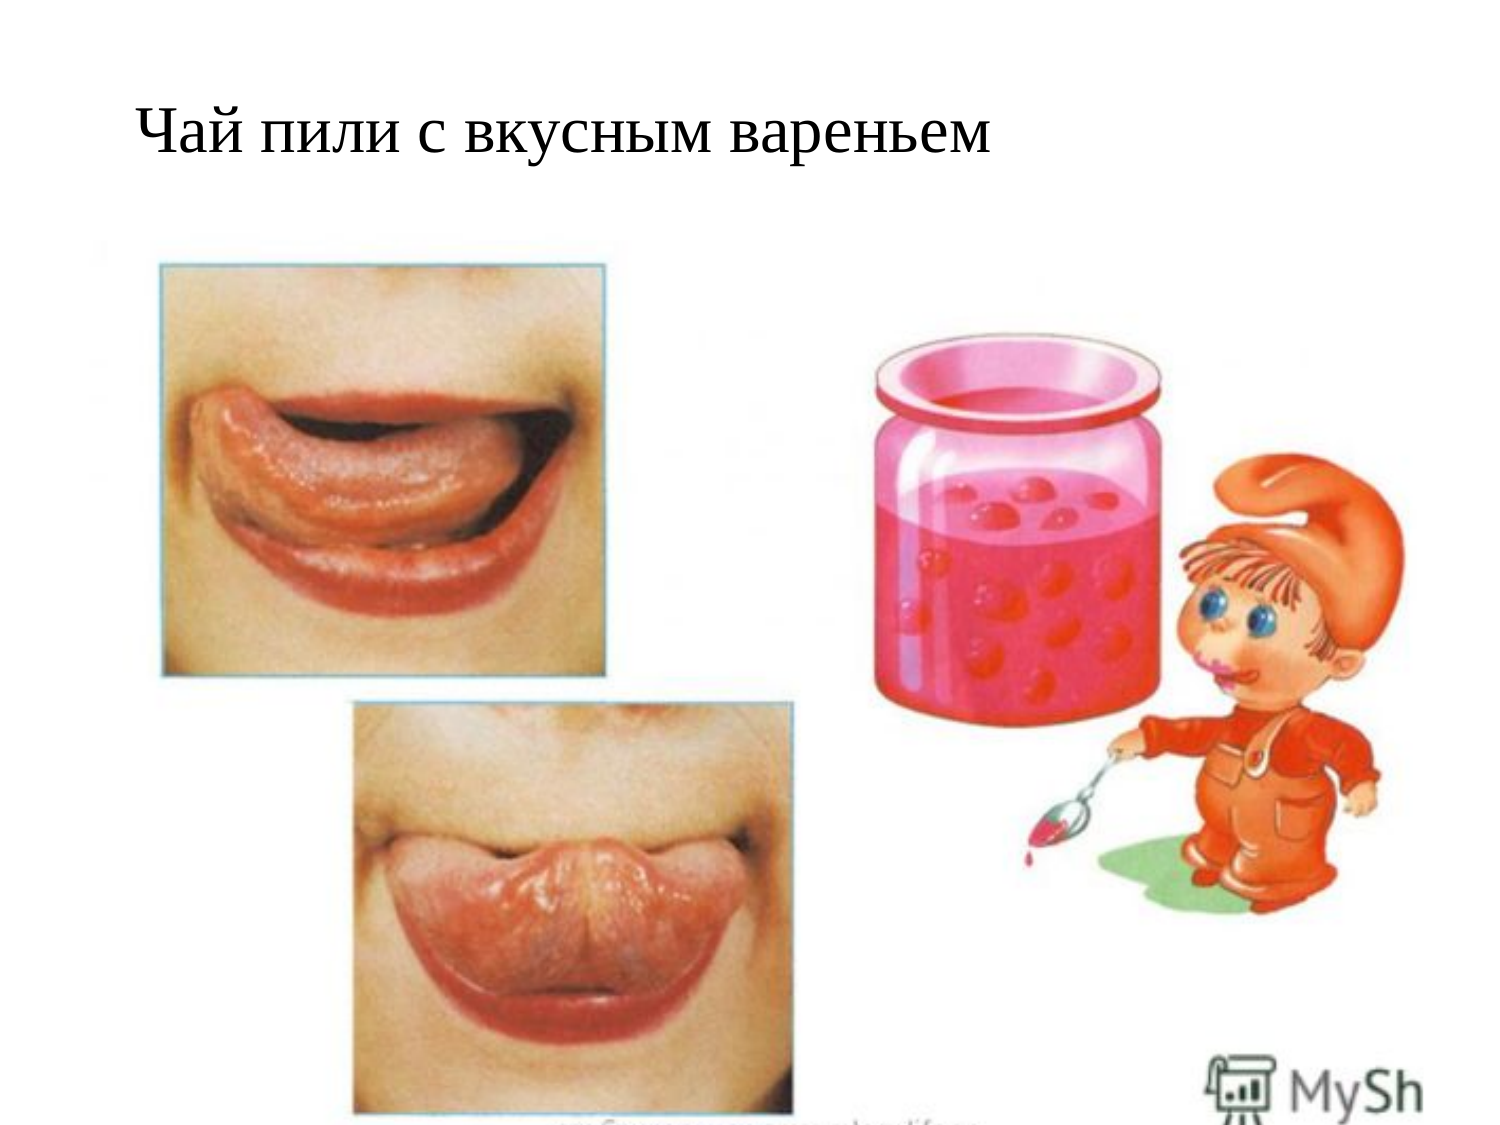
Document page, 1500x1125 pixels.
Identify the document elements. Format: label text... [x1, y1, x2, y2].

picture [64, 207, 1424, 1125]
list Чай пили с вкусным вареньем [75, 78, 1425, 208]
